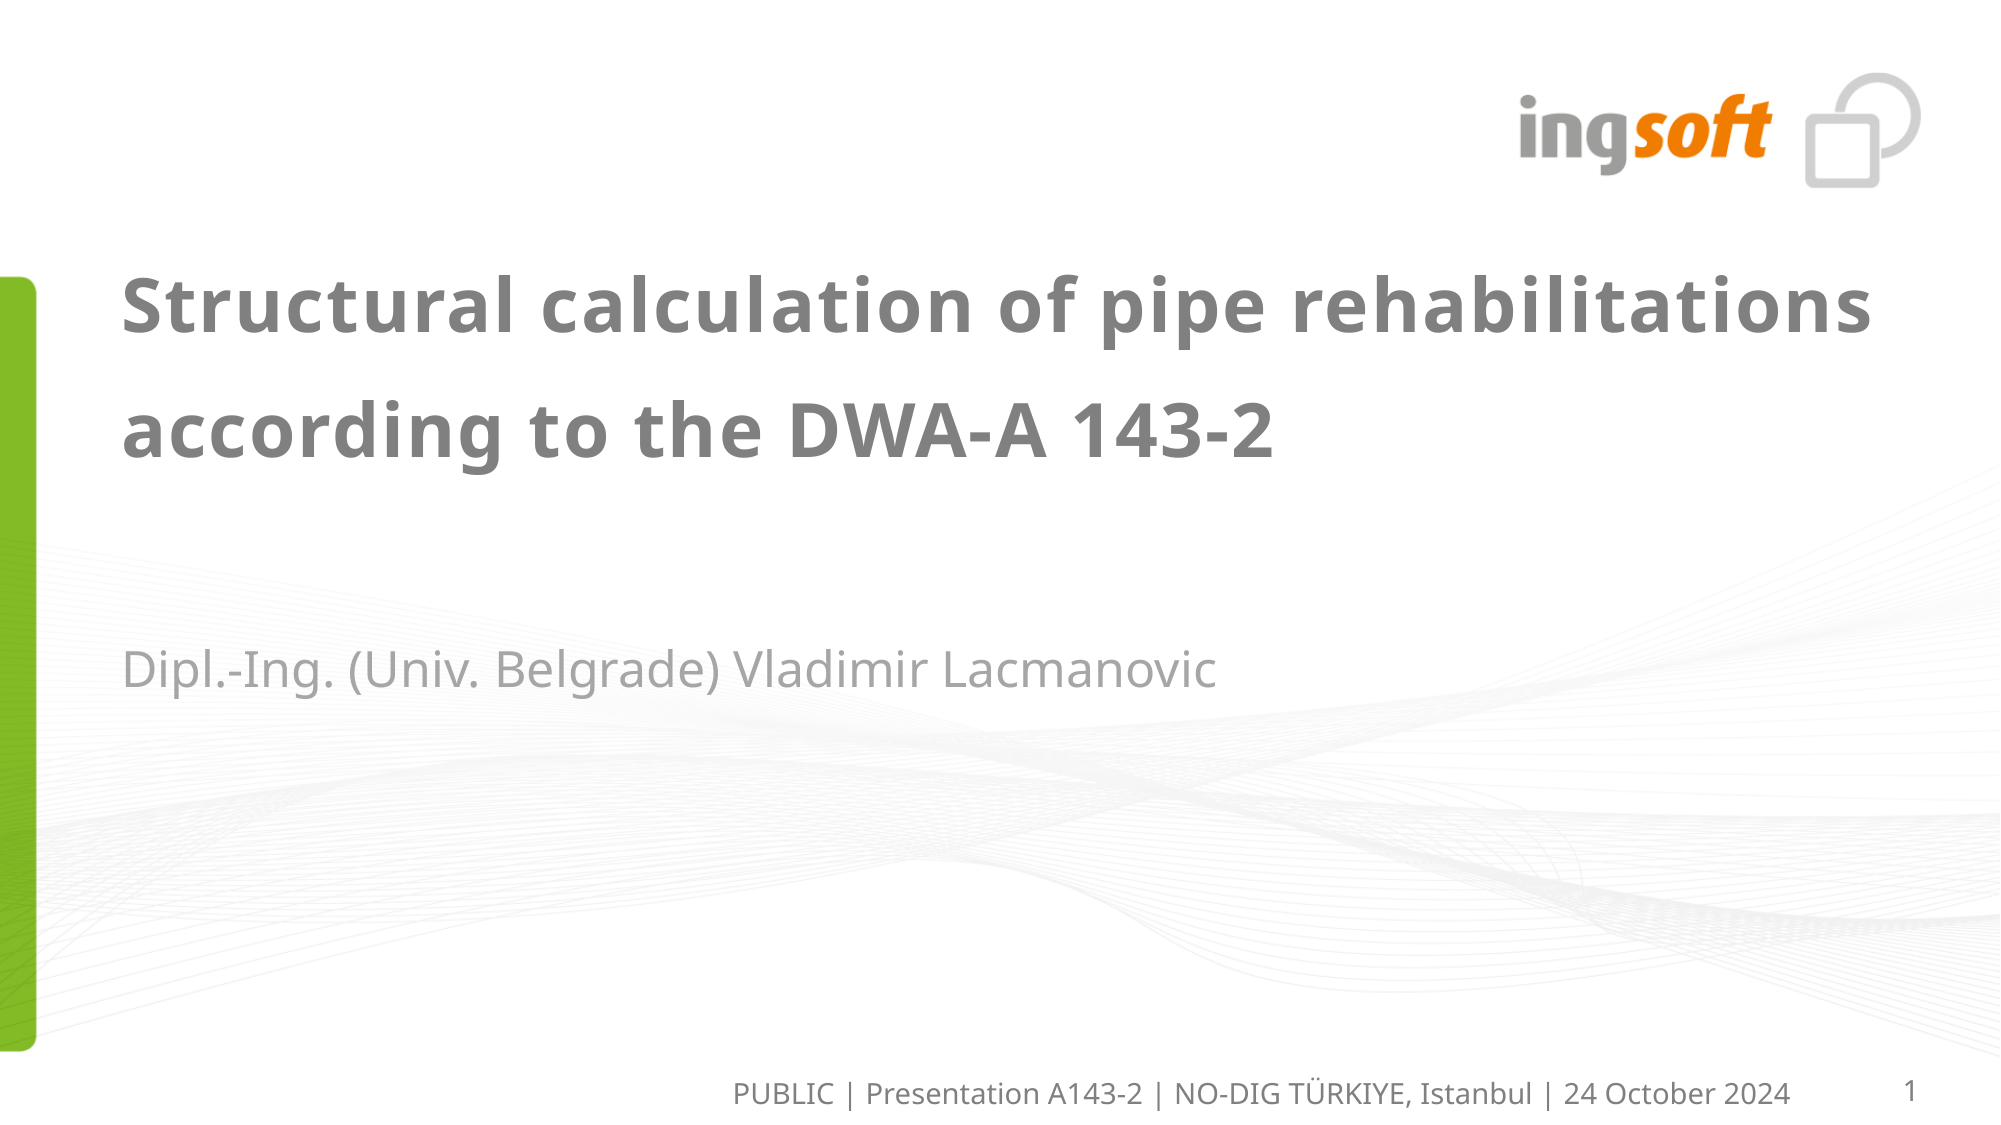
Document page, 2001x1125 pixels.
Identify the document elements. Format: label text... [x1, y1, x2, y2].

subtitle Structural calculation of pipe rehabilitations according to the DWA-A 143-2 Dipl.-Ing. (Univ. Belgrade) Vladimir Lacmanovic [106, 277, 1919, 869]
picture [0, 0, 2000, 1125]
slide_number 1 [1801, 1062, 1920, 1122]
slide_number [106, 1062, 1792, 1123]
